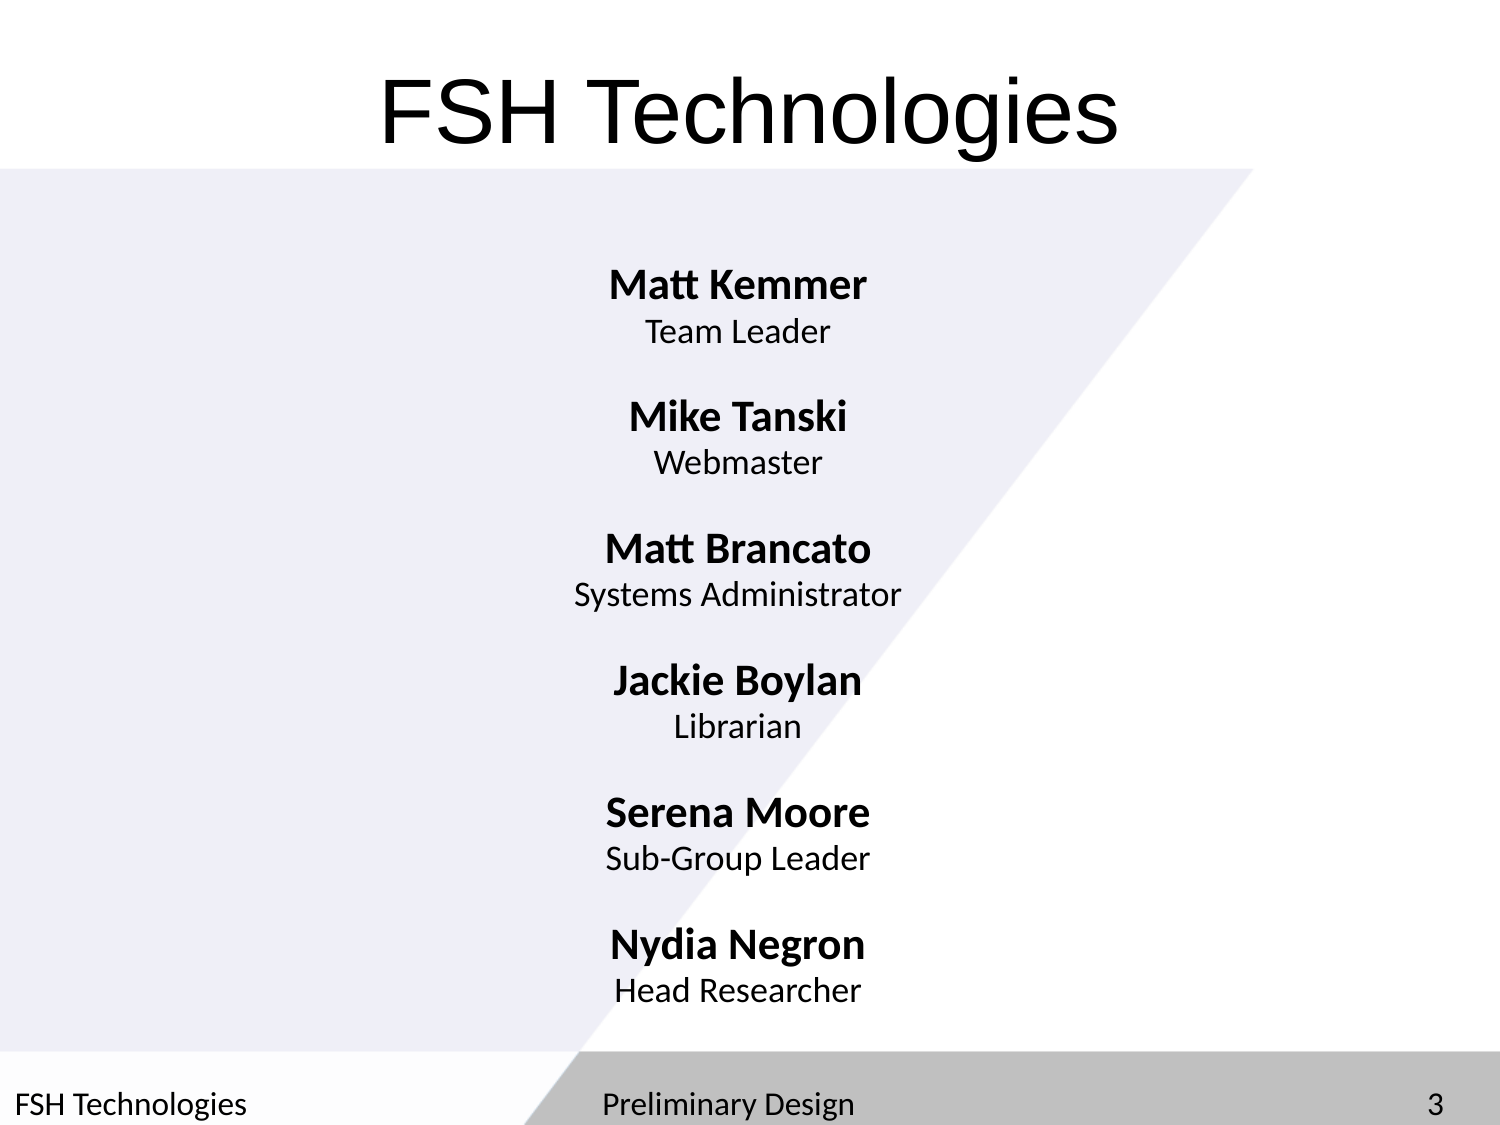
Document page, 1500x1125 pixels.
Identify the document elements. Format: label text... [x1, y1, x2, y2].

title FSH Technologies [75, 35, 1425, 178]
list Matt Kemmer Team Leader Mike Tanski Webmaster Matt Brancato Systems Administrator Jackie Boylan Librarian Serena Moore Sub-Group Leader Nydia Negron Head Researcher [93, 257, 1384, 1026]
picture [0, 0, 1500, 1125]
